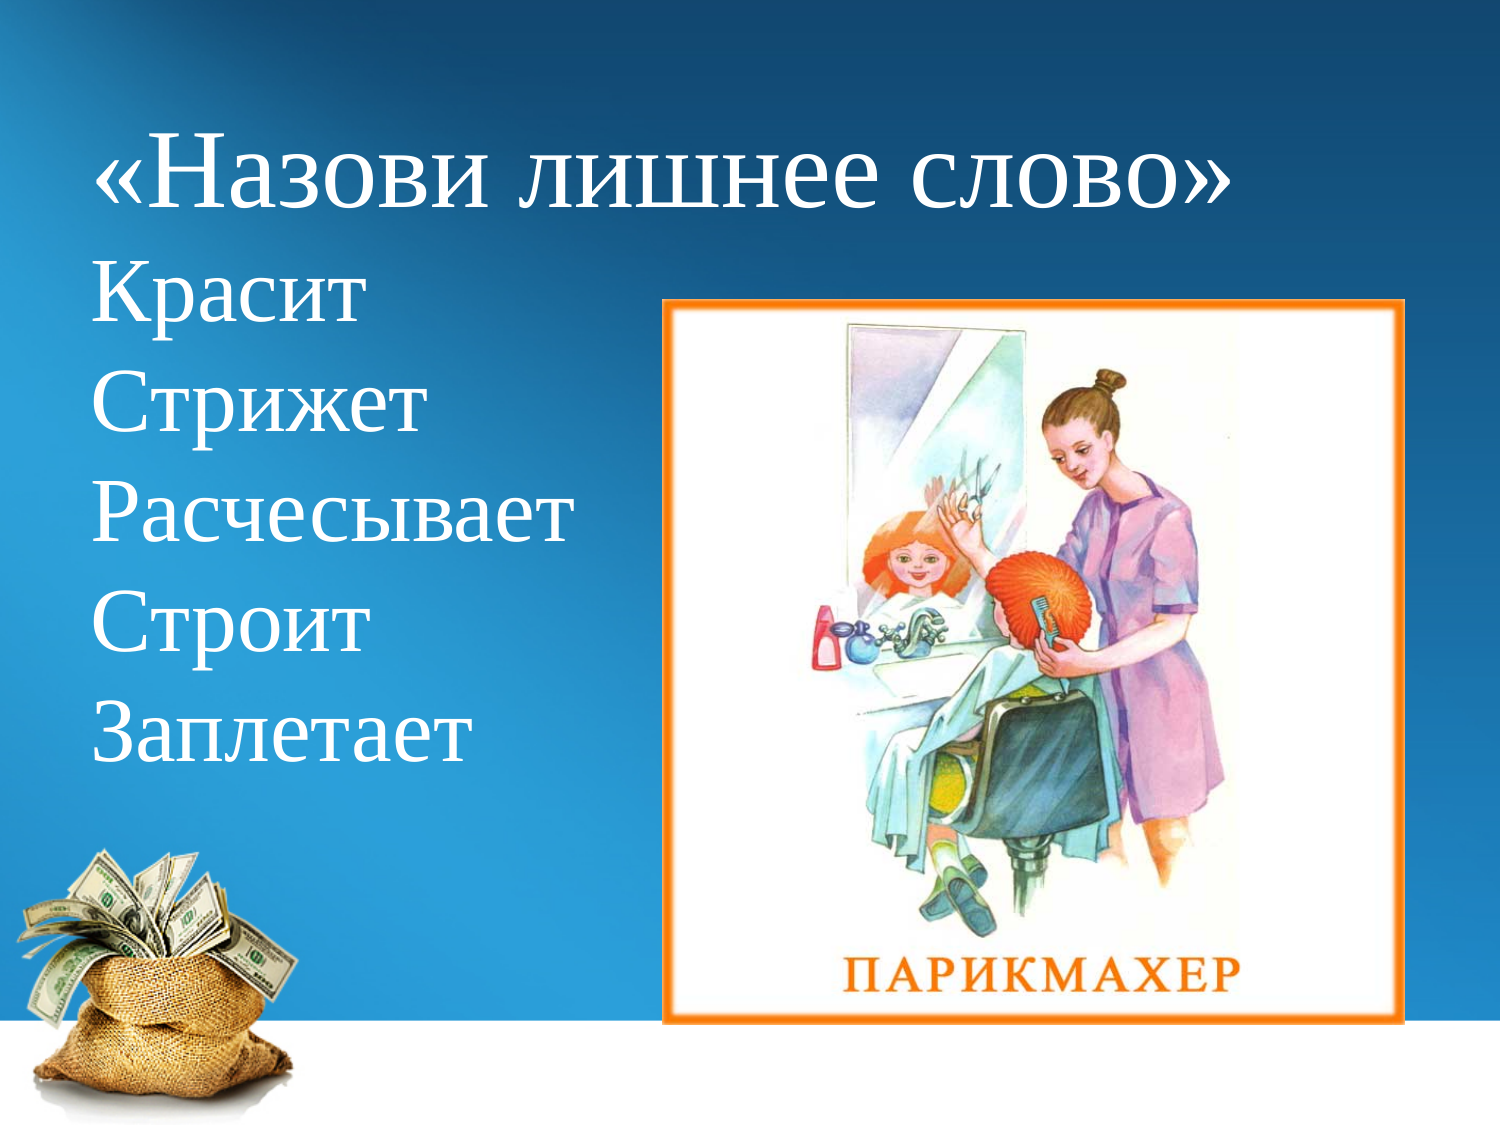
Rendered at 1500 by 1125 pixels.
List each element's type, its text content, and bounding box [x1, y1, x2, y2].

title «Назови лишнее слово» Красит Стрижет Расчесывает Строит Заплетает [75, 50, 1425, 825]
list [662, 299, 1406, 1026]
picture [0, 0, 1500, 1125]
